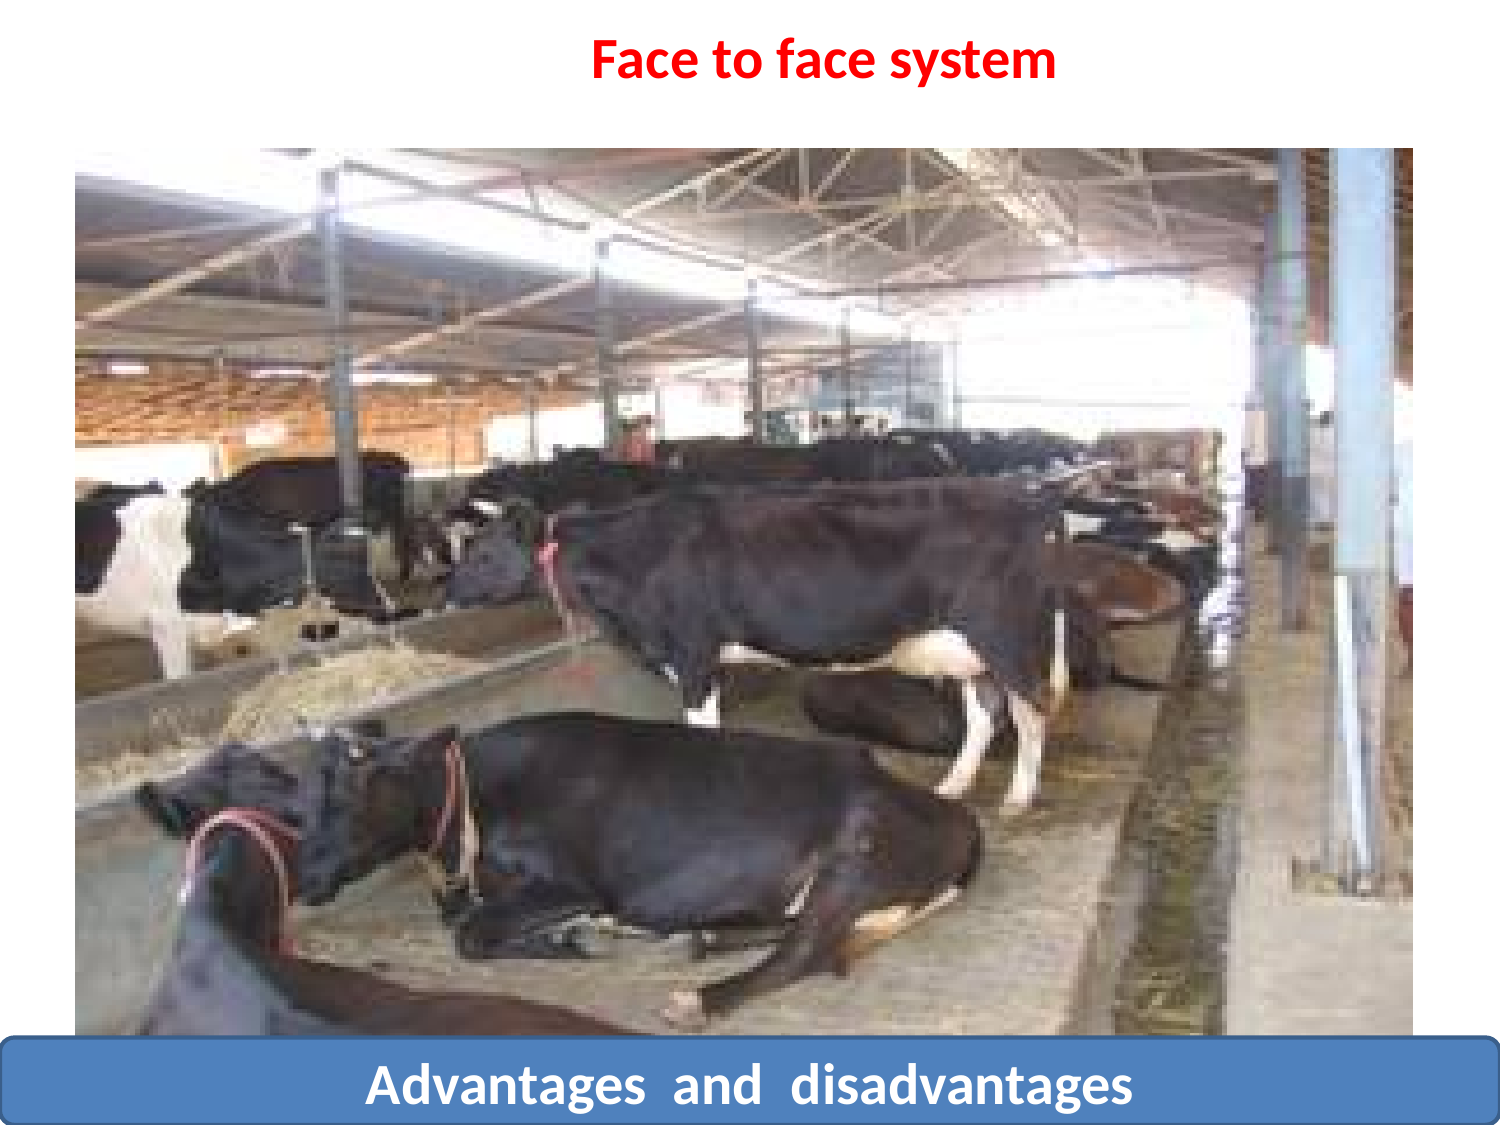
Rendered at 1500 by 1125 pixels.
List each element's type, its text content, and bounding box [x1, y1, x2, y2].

picture [74, 147, 1413, 1038]
text_box Face to face system [512, 12, 1138, 98]
text_box Advantages and disadvantages [0, 1035, 1500, 1125]
